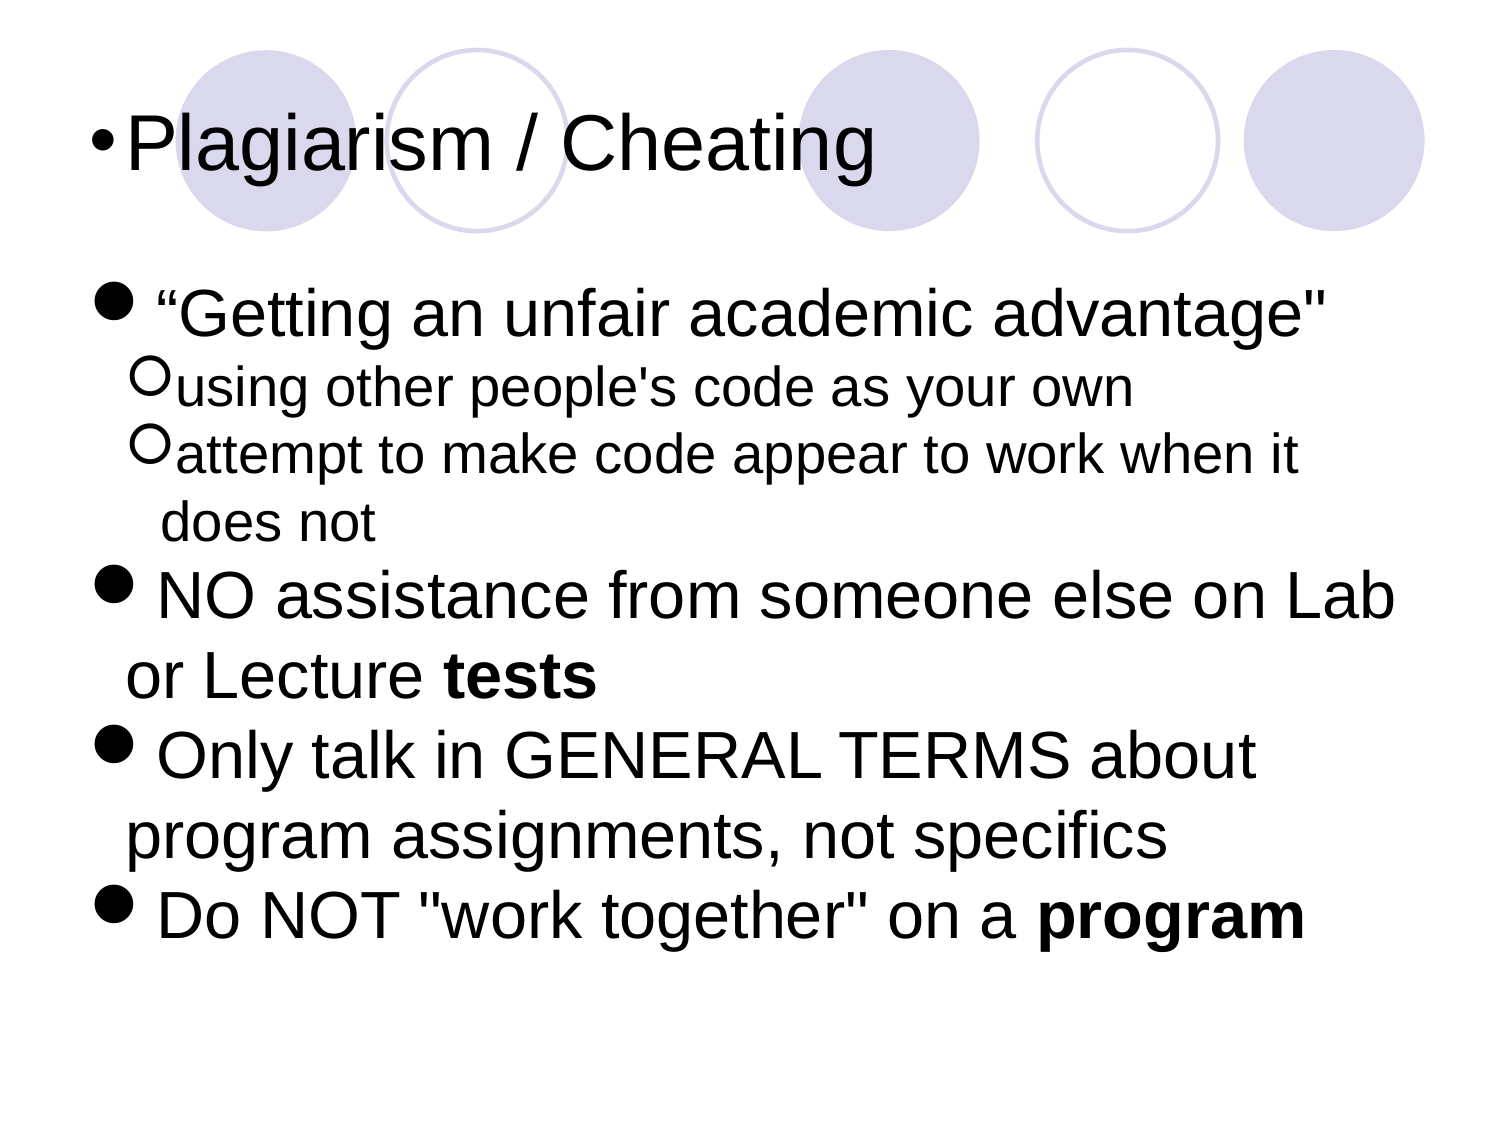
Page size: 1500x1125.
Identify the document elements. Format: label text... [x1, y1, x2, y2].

text_box Plagiarism / Cheating [74, 45, 1425, 233]
text_box “Getting an unfair academic advantage" using other people's code as your own attempt to make code appear to work when it does not NO assistance from someone else on Lab or Lecture tests Only talk in GENERAL TERMS about program assignments, not specifics Do NOT "work together" on a program [74, 262, 1425, 1006]
